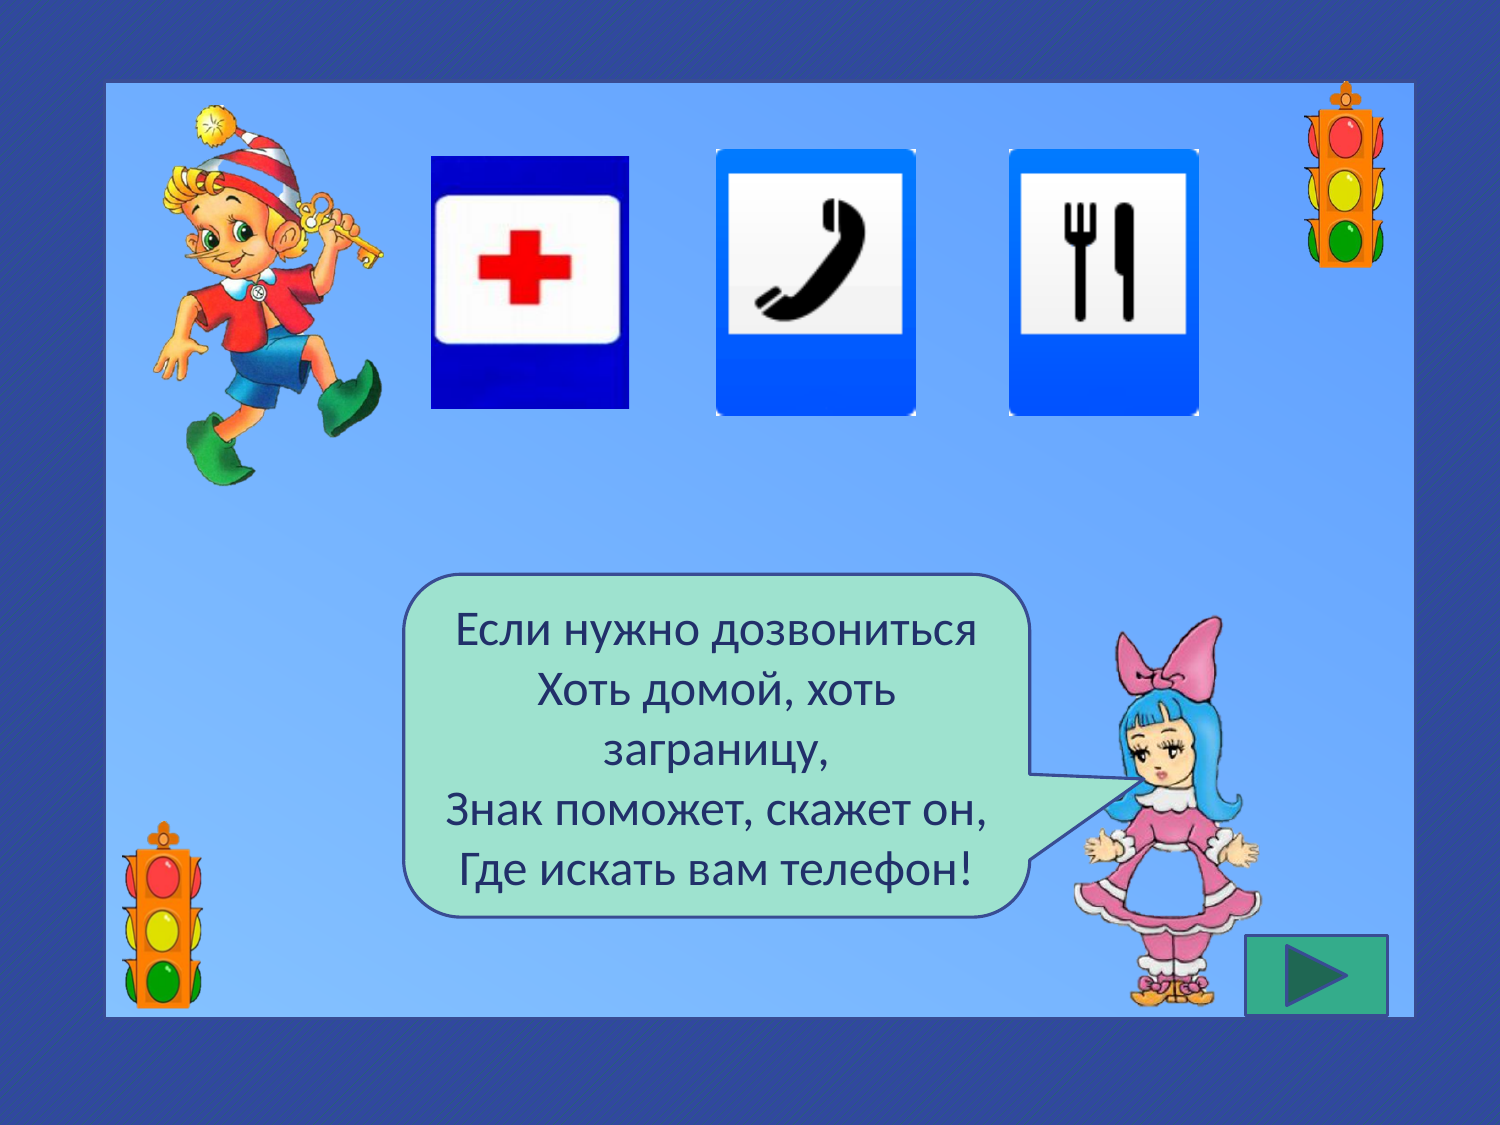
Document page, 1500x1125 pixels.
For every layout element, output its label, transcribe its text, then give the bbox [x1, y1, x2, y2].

picture [103, 105, 384, 488]
picture [122, 821, 207, 1014]
text_box [1374, 934, 1389, 1017]
picture [1009, 149, 1200, 417]
picture [430, 155, 630, 410]
picture [985, 609, 1365, 1012]
picture [1304, 80, 1389, 272]
text_box Если нужно дозвониться Хоть домой, хоть заграницу, Знак поможет, скажет он, Где искать вам телефон! [402, 572, 1023, 919]
picture [716, 149, 917, 417]
text_box [103, 79, 1417, 1020]
